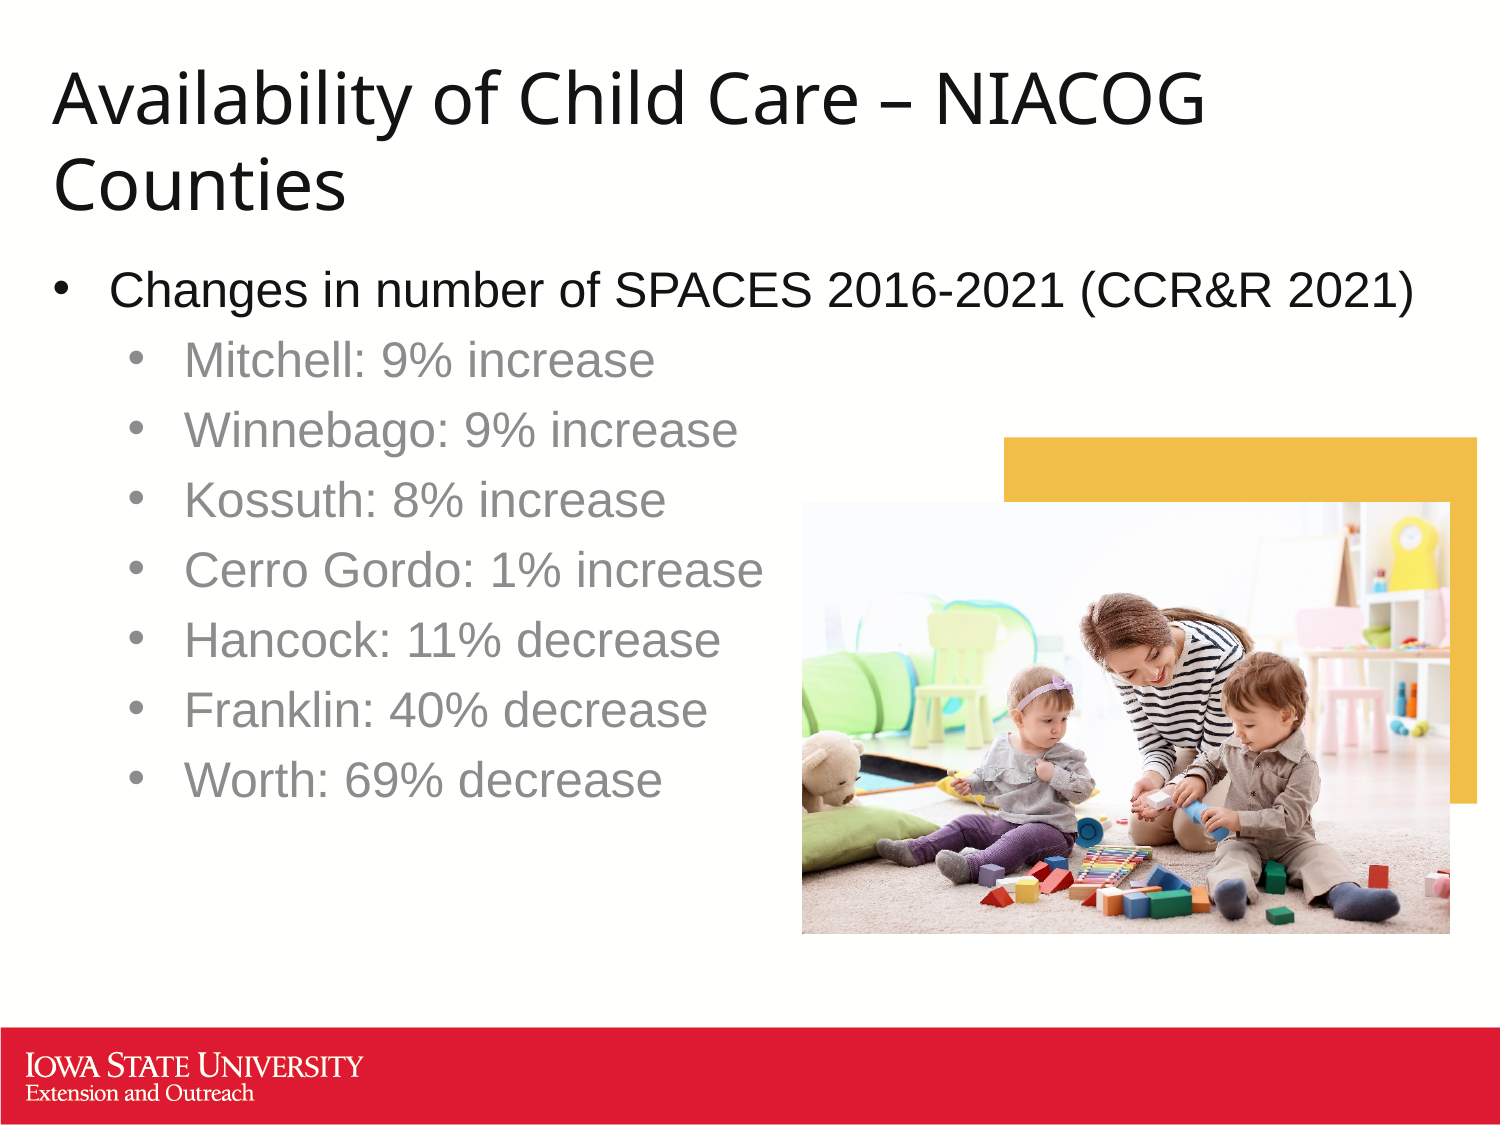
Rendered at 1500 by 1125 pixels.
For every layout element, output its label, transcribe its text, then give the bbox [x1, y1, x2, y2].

text_box [1002, 435, 1479, 806]
picture [0, 1027, 1500, 1125]
picture [802, 502, 1450, 934]
title Availability of Child Care – NIACOG Counties [37, 45, 1463, 233]
subtitle Changes in number of SPACES 2016-2021 (CCR&R 2021) Mitchell: 9% increase Winnebago: 9% increase Kossuth: 8% increase Cerro Gordo: 1% increase Hancock: 11% decrease Franklin: 40% decrease Worth: 69% decrease [37, 249, 1463, 1000]
